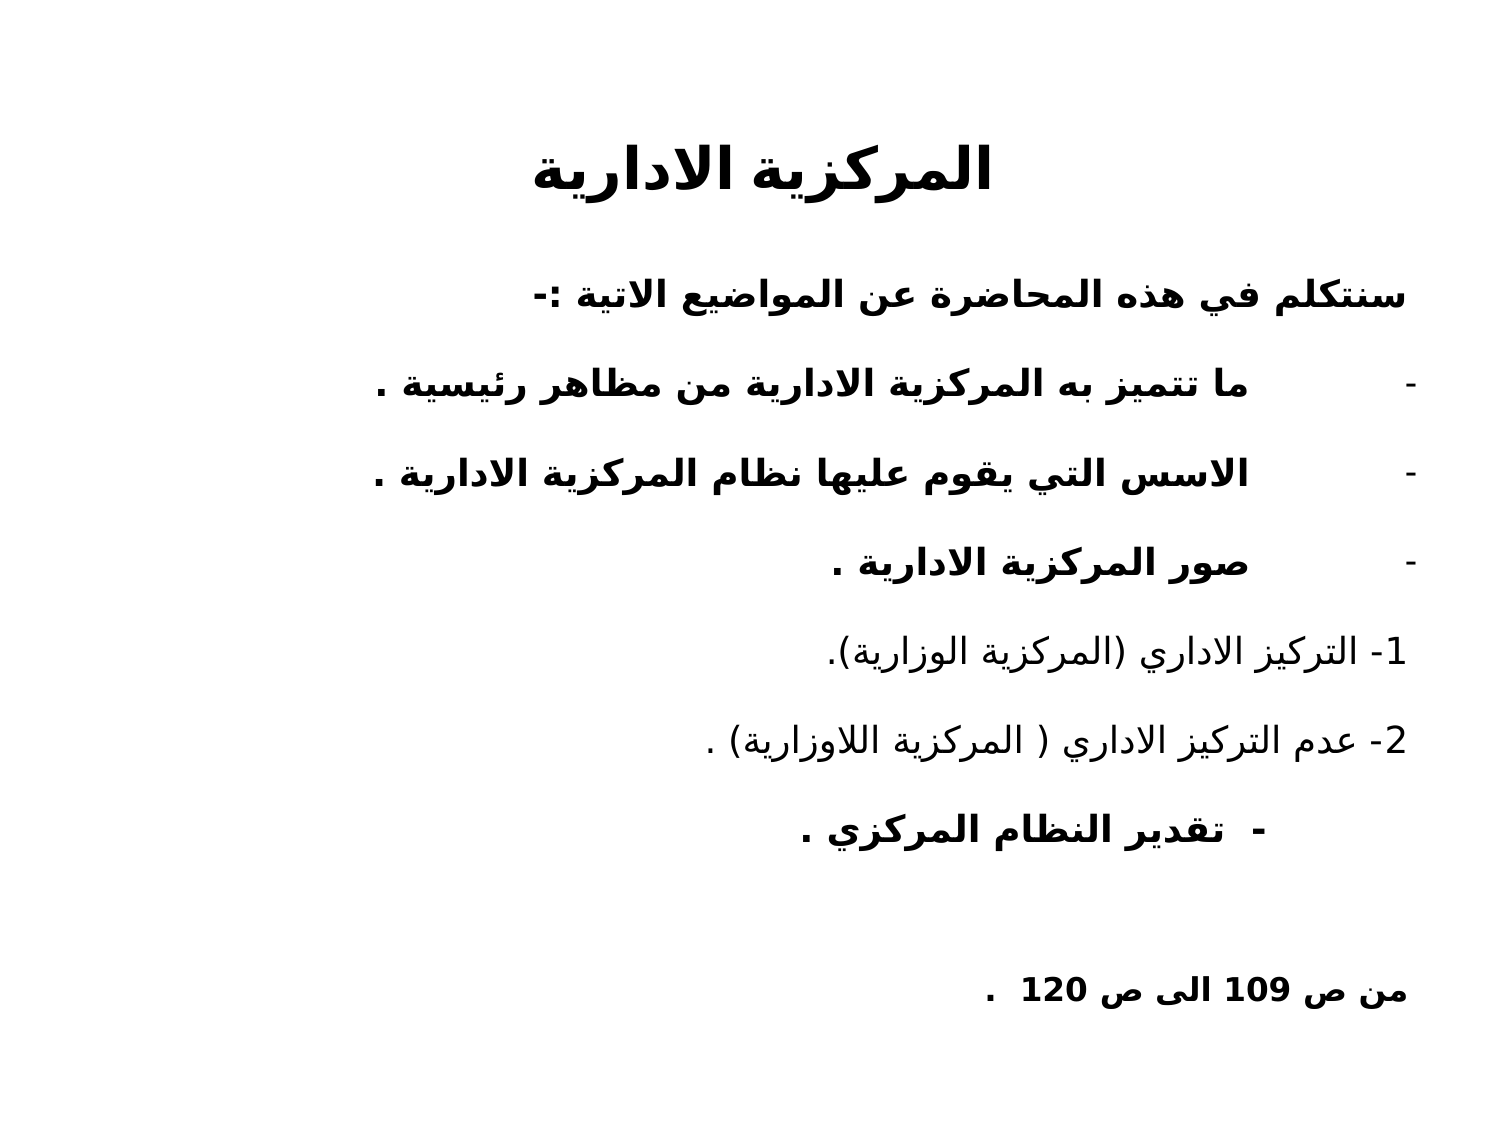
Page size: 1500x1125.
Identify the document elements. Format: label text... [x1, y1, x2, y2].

title المركزية الادارية [360, 78, 1152, 231]
subtitle سنتكلم في هذه المحاضرة عن المواضيع الاتية :- ما تتميز به المركزية الادارية من مظاهر رئيسية . الاسس التي يقوم عليها نظام المركزية الادارية . صور المركزية الادارية . 1- التركيز الاداري (المركزية الوزارية). 2- عدم التركيز الاداري ( المركزية اللاوزارية) . - تقدير النظام المركزي . من ص 109 الى ص 120 . [53, 231, 1424, 1024]
